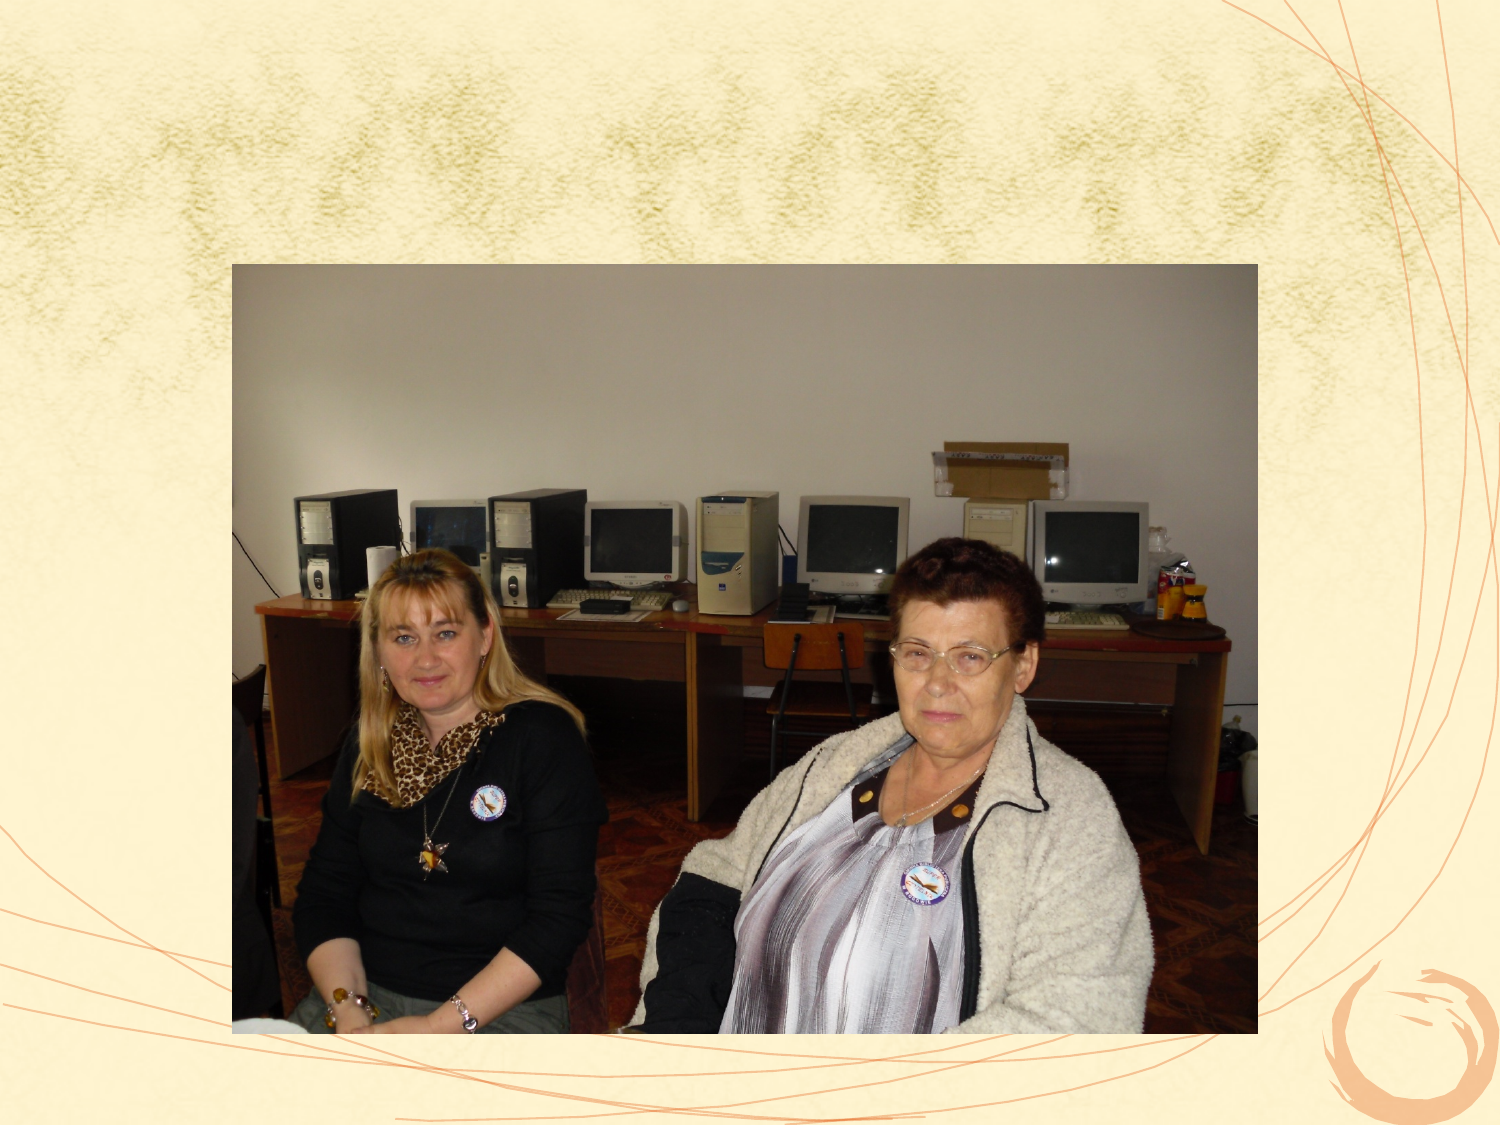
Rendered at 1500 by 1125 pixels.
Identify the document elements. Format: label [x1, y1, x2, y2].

list [232, 264, 1259, 1035]
